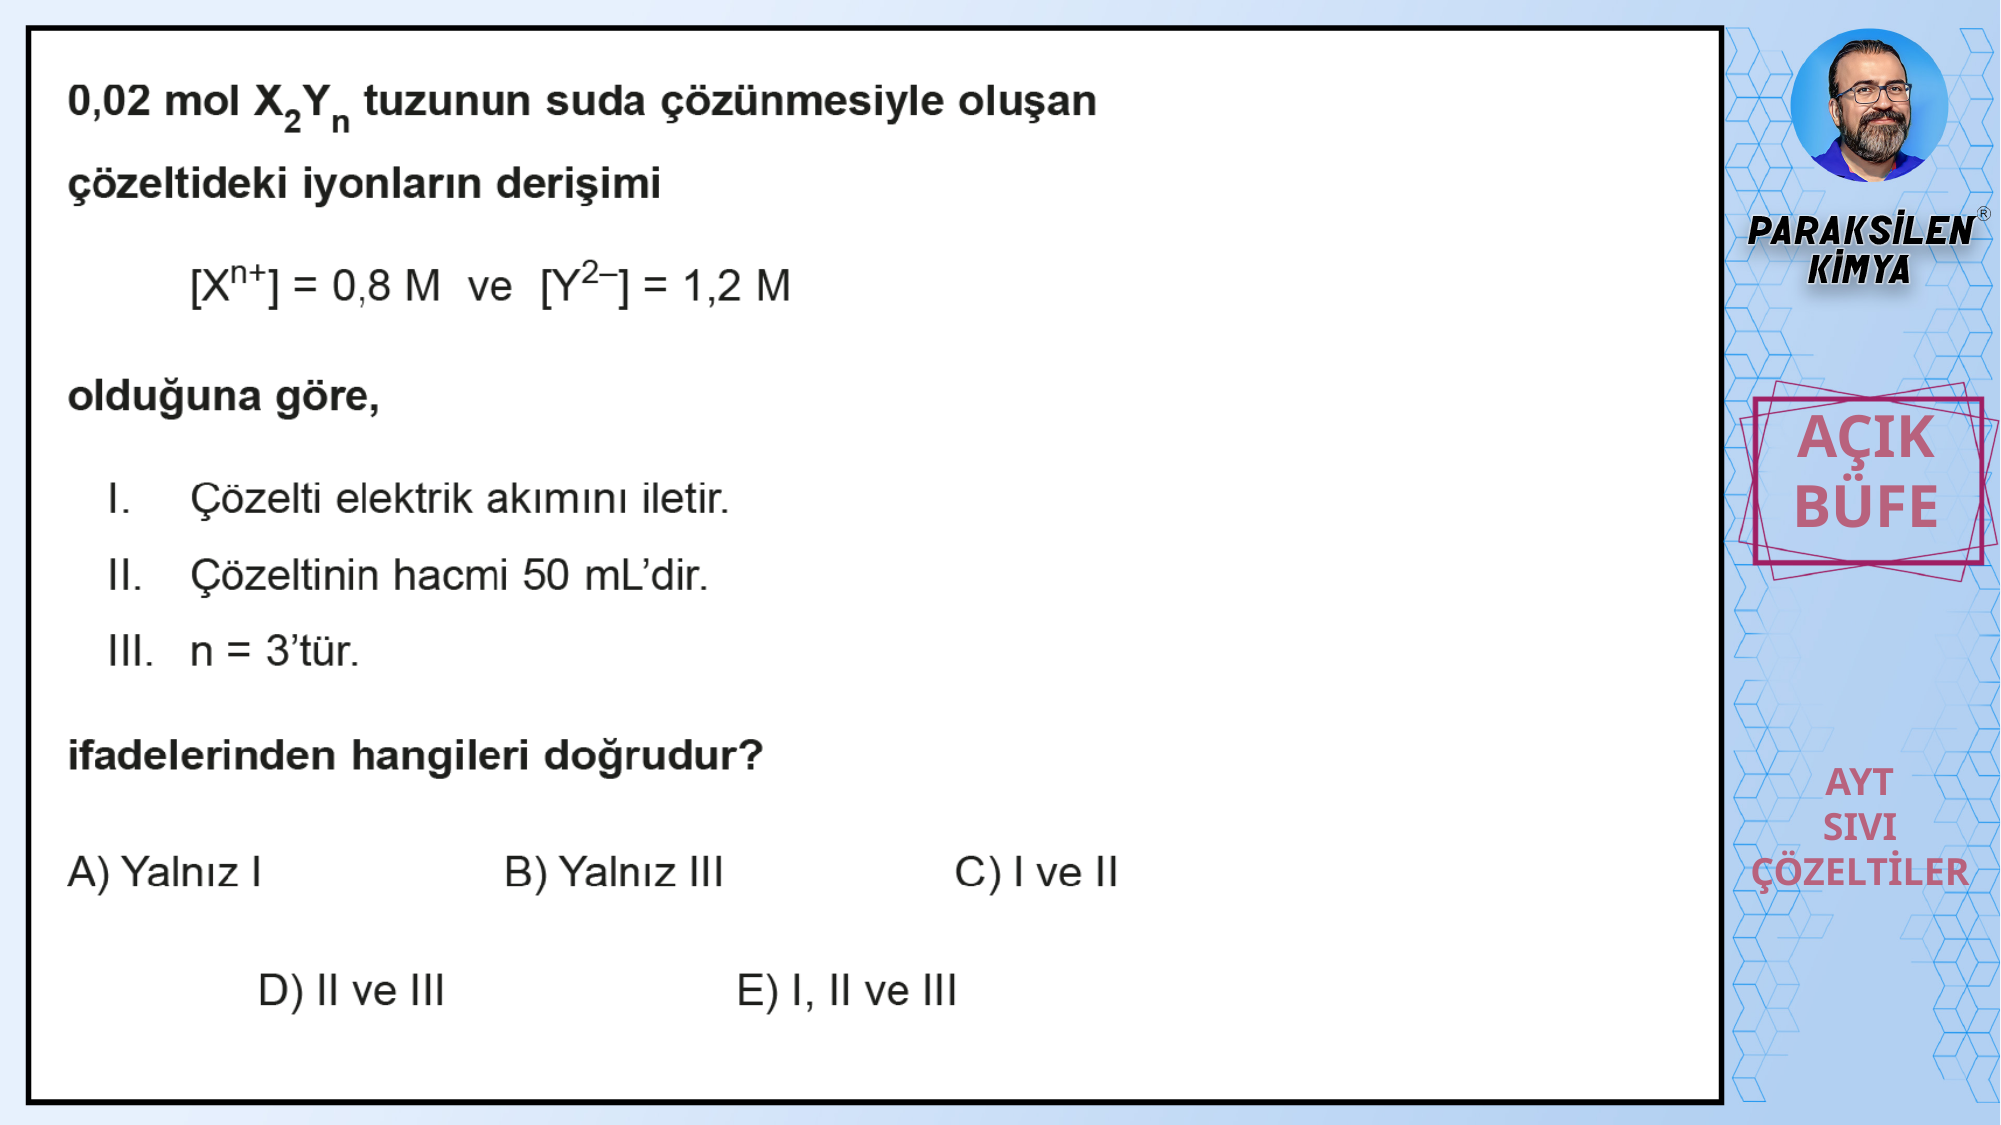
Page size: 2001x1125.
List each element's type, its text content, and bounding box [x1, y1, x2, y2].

text_box AYT SIVI ÇÖZELTİLER [1719, 750, 2000, 901]
picture [0, 0, 2001, 1125]
text_box AÇIK BÜFE [1755, 392, 1977, 547]
